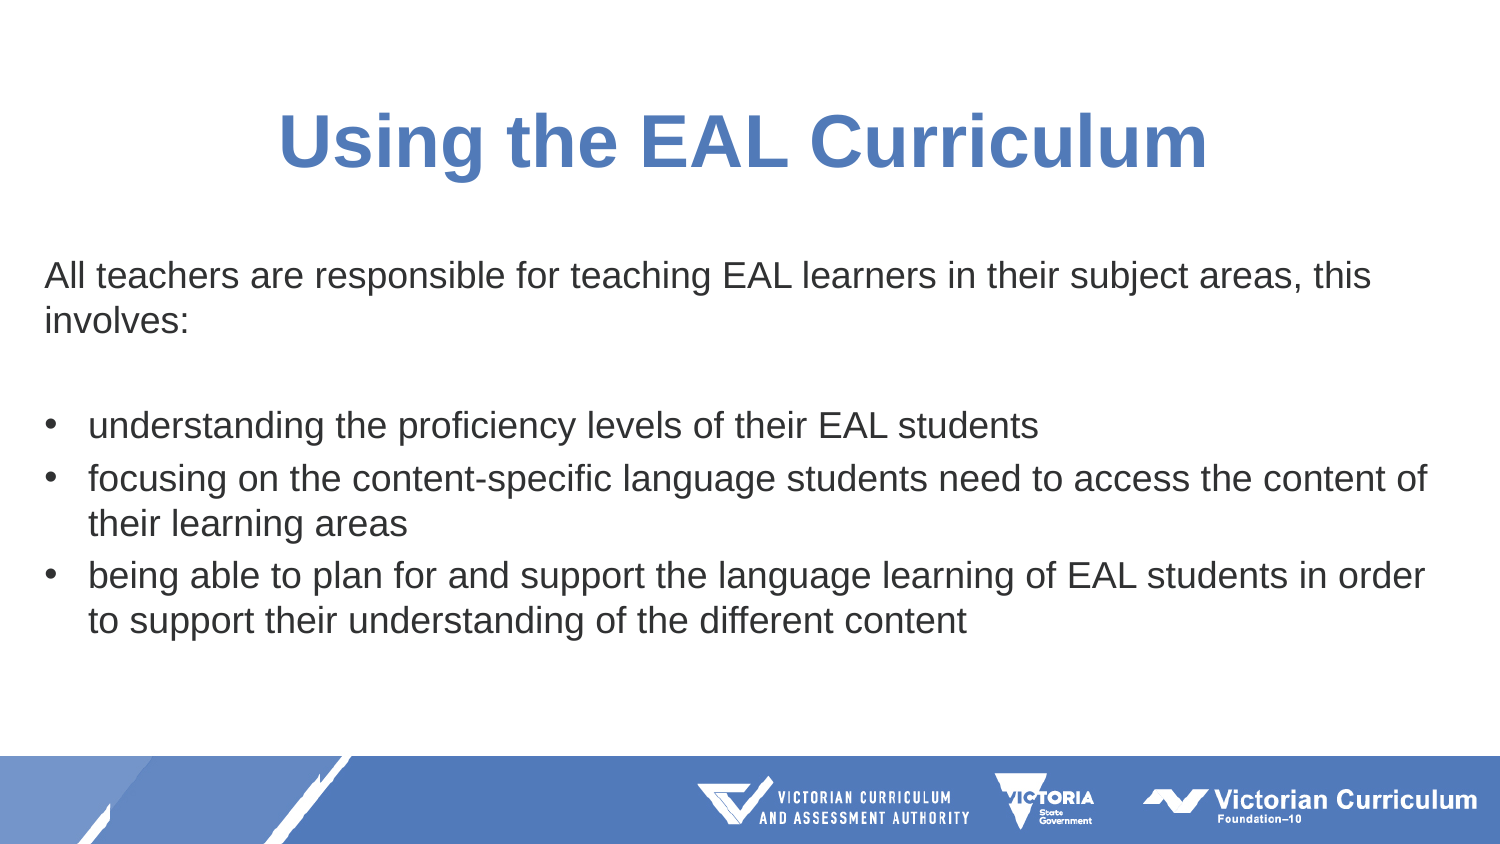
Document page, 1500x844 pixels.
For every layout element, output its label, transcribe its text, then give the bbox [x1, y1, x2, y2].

title Using the EAL Curriculum [29, 67, 1459, 209]
list All teachers are responsible for teaching EAL learners in their subject areas, this involves: understanding the proficiency levels of their EAL students focusing on the content-specific language students need to access the content of their learning areas being able to plan for and support the language learning of EAL students in order to support their understanding of the different content [29, 243, 1459, 732]
picture [0, 0, 1500, 844]
